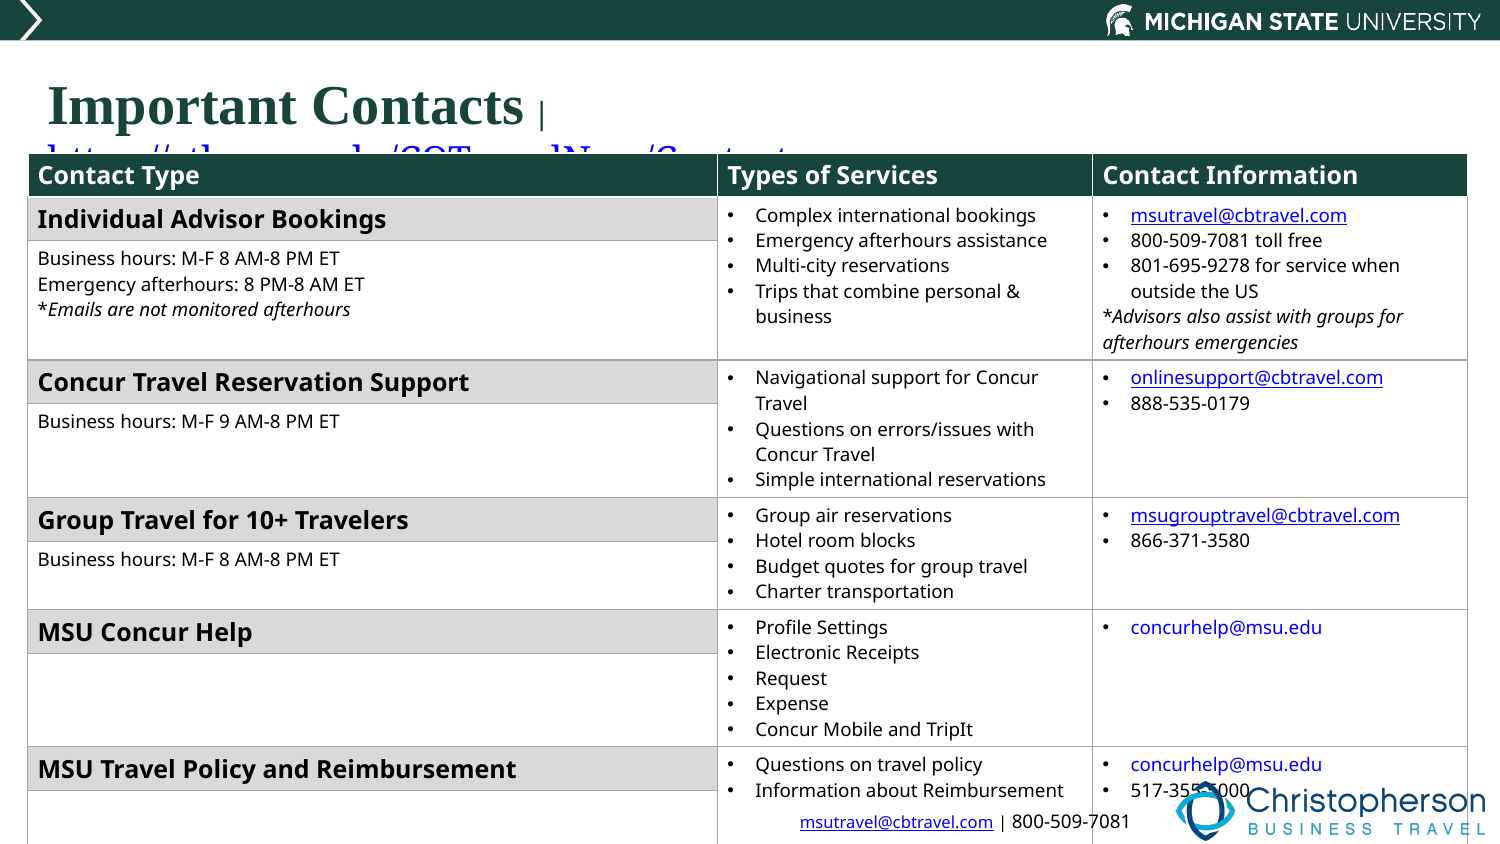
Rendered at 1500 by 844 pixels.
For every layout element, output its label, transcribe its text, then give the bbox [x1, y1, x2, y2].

table_cell Business hours: M-F 8 AM-8 PM ET [28, 542, 717, 609]
table_cell Concur Travel Reservation Support [28, 361, 717, 403]
table_cell [28, 791, 717, 844]
table_cell msugrouptravel@cbtravel.com 866-371-3580 [1093, 498, 1467, 609]
table_header Types of Services [718, 154, 1092, 196]
table_cell Complex international bookings Emergency afterhours assistance Multi-city reservations Trips that combine personal & business [718, 198, 1092, 359]
table_cell Profile Settings Electronic Receipts Request Expense Concur Mobile and TripIt [718, 610, 1092, 746]
table_cell Individual Advisor Bookings [28, 198, 717, 240]
table_header Contact Information ​ [1093, 154, 1467, 196]
table_cell Business hours: M-F 9 AM-8 PM ET [28, 404, 717, 497]
table_cell msutravel@cbtravel.com 800-509-7081 toll free 801-695-9278 for service when outside the US *Advisors also assist with groups for afterhours emergencies [1093, 198, 1467, 359]
table_cell MSU Travel Policy and Reimbursement [28, 747, 717, 790]
table_cell MSU Concur Help [28, 610, 717, 653]
table_cell onlinesupport@cbtravel.com 888-535-0179 [1093, 361, 1467, 497]
table_cell concurhelp@msu.edu [1093, 610, 1467, 746]
table_header Contact Type [29, 154, 717, 196]
table_cell Questions on travel policy Information about Reimbursement [718, 747, 1092, 802]
table_cell [28, 654, 717, 746]
picture [1175, 781, 1485, 841]
text_box msutravel@cbtravel.com | 800-509-7081 [453, 802, 1147, 841]
table_cell concurhelp@msu.edu 517-355-5000 [1093, 747, 1467, 844]
table_cell Group Travel for 10+ Travelers [28, 498, 717, 541]
table_cell Business hours: M-F 8 AM-8 PM ET Emergency afterhours: 8 PM-8 AM ET *Emails are not monitored afterhours [28, 241, 717, 359]
table_cell Navigational support for Concur Travel Questions on errors/issues with Concur Travel Simple international reservations [718, 361, 1092, 497]
text_box Important Contacts | https://ctlr.msu.edu/COTravelNew/Contacts.aspx [32, 61, 1358, 152]
table_cell Group air reservations Hotel room blocks Budget quotes for group travel Charter transportation [718, 498, 1092, 609]
